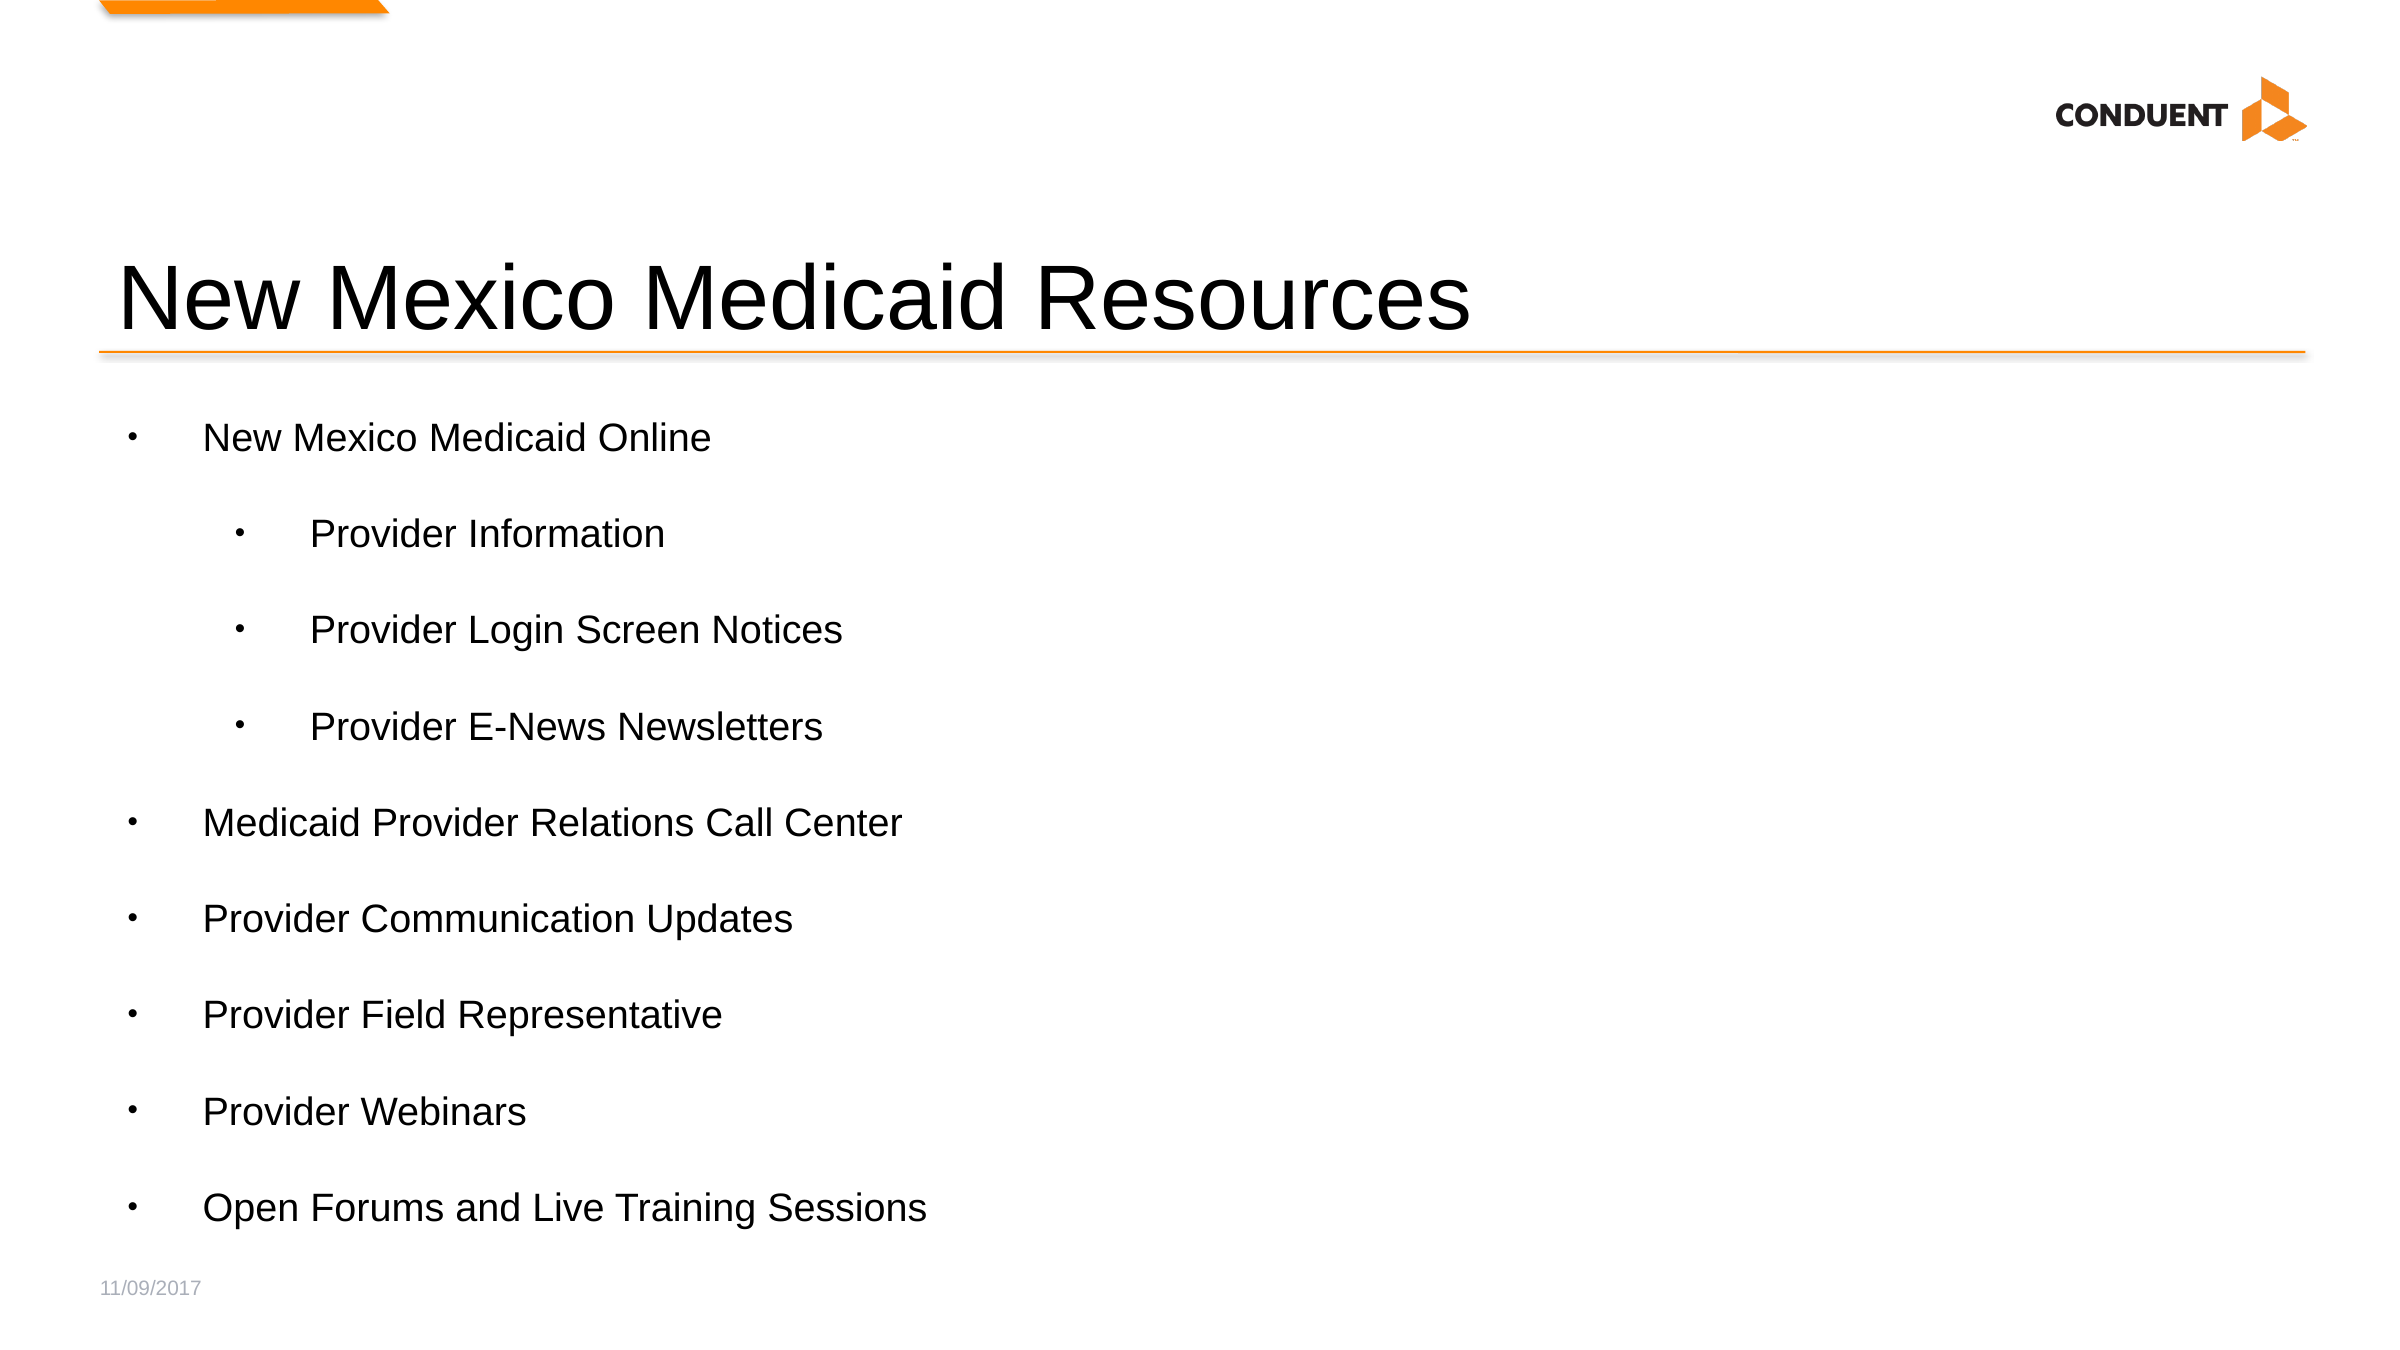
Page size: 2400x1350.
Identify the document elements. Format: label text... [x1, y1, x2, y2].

text_box [638, 466, 1734, 559]
text_box New Mexico Medicaid Online Provider Information Provider Login Screen Notices Provider E-News Newsletters Medicaid Provider Relations Call Center Provider Communication Updates Provider Field Representative Provider Webinars Open Forums and Live Training Sessions [112, 380, 2171, 1189]
title New Mexico Medicaid Resources [102, 229, 2171, 349]
text_box [219, 483, 549, 570]
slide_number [78, 1251, 306, 1324]
